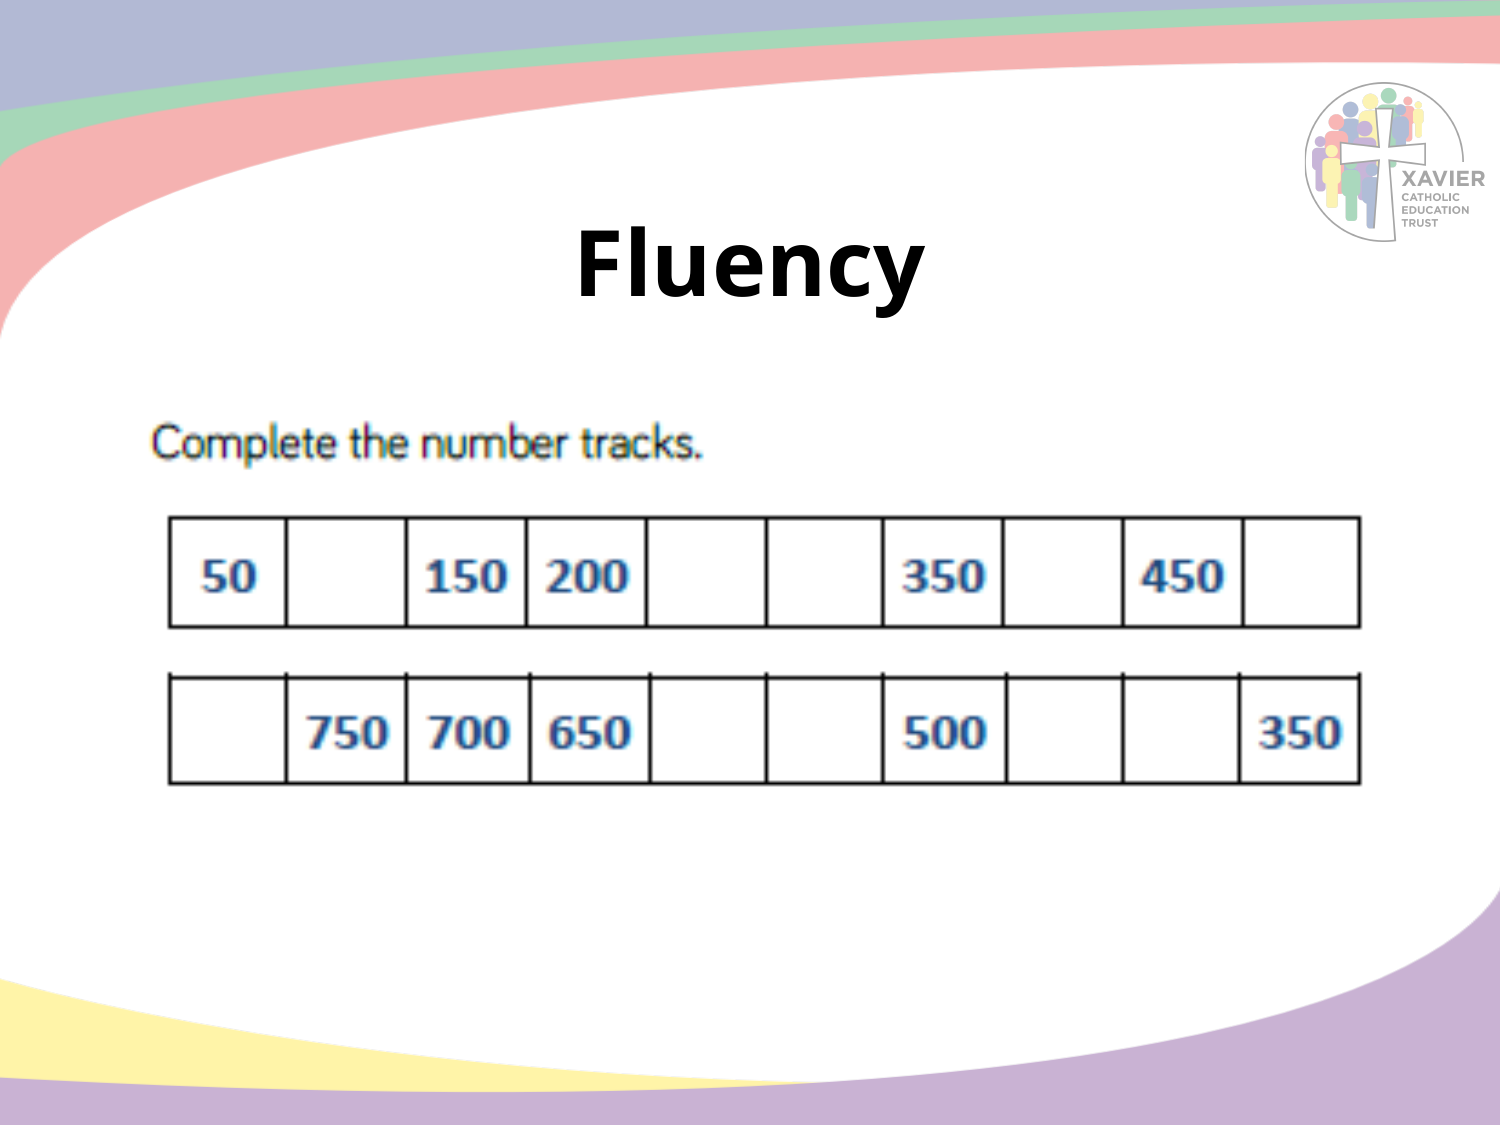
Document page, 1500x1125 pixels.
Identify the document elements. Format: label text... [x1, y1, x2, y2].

picture [133, 390, 1388, 863]
title Fluency [112, 184, 1388, 325]
